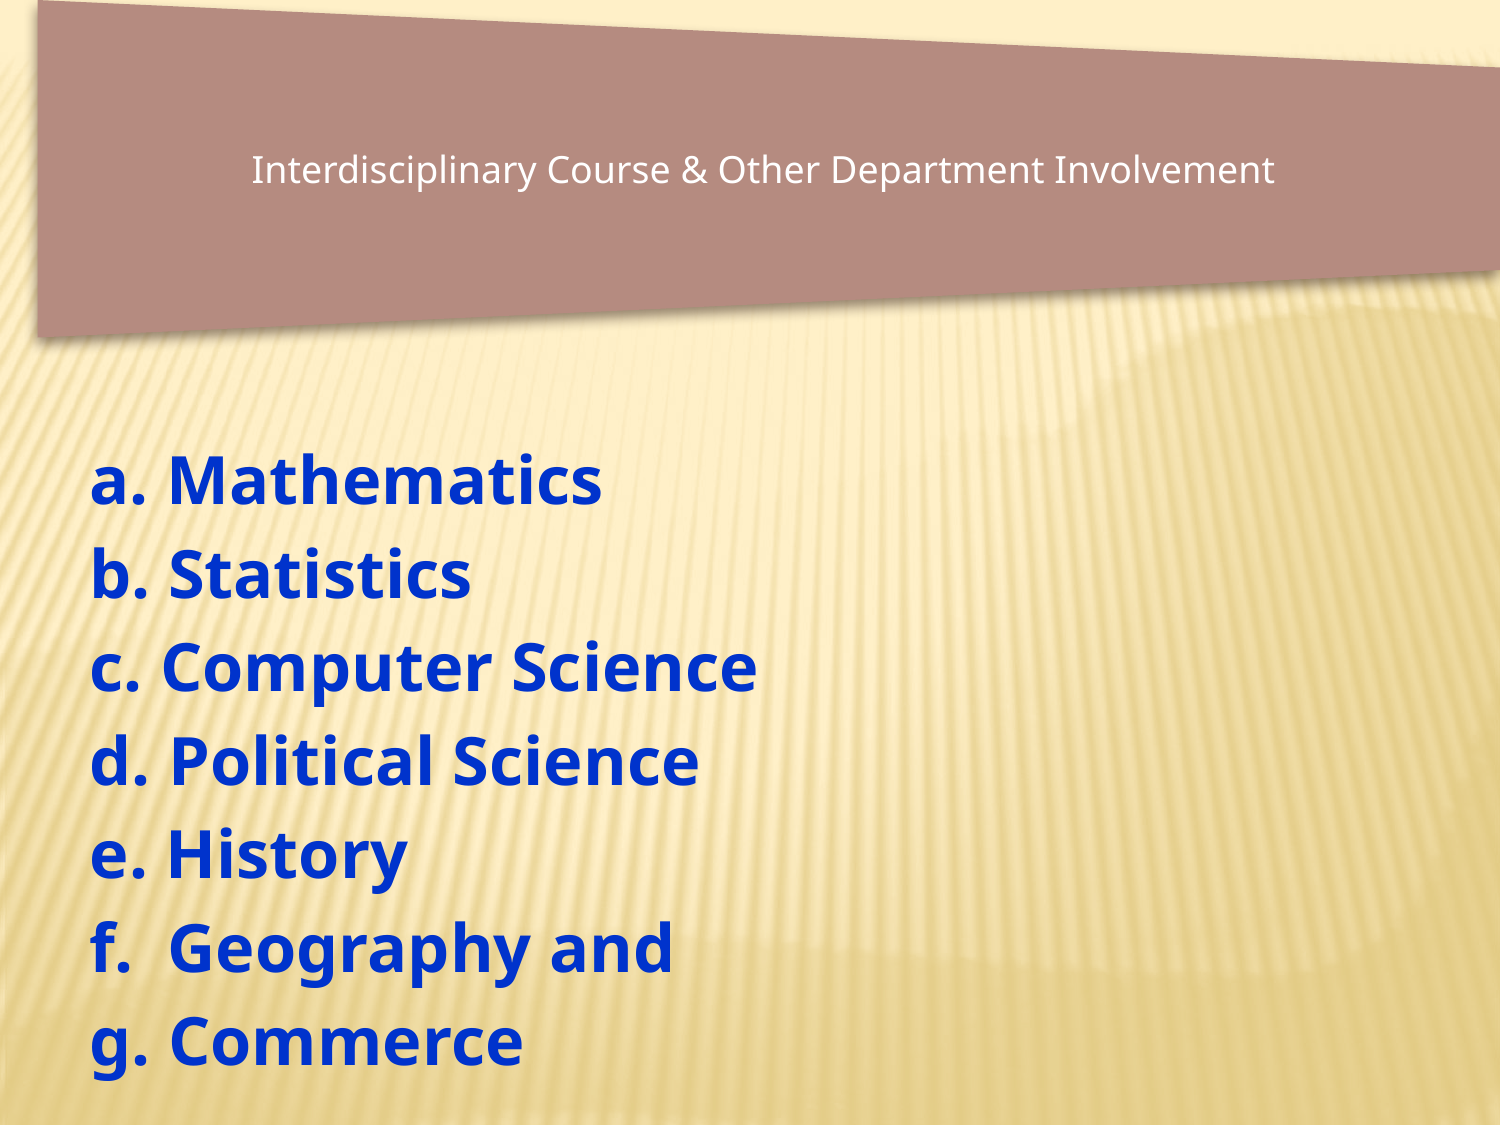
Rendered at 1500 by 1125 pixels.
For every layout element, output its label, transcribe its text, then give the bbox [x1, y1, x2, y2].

list a. Mathematics b. Statistics c. Computer Science d. Political Science e. History f. Geography and g. Commerce [75, 356, 1425, 1088]
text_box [37, 0, 1500, 338]
